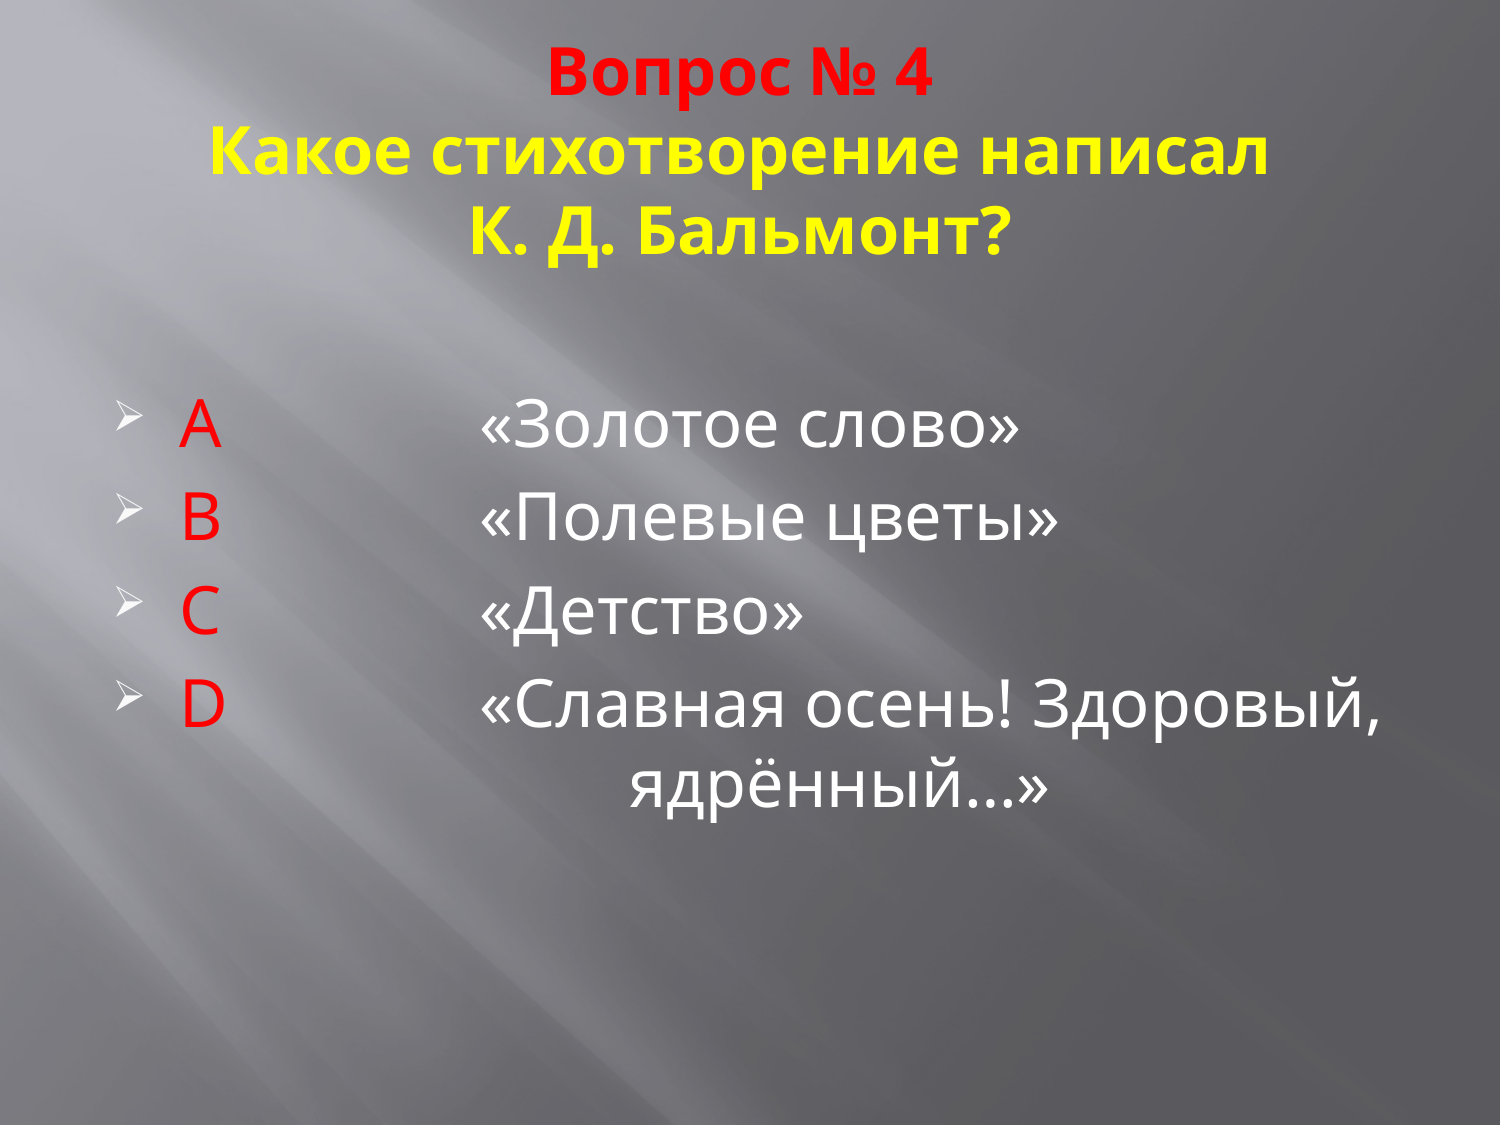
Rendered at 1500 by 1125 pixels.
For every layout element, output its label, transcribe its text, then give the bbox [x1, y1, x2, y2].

title Вопрос № 4 Какое стихотворение написал К. Д. Бальмонт? [64, 54, 1415, 243]
list A «Золотое слово» B «Полевые цветы» C «Детство» D «Славная осень! Здоровый, ядрённый…» [75, 373, 1425, 1035]
